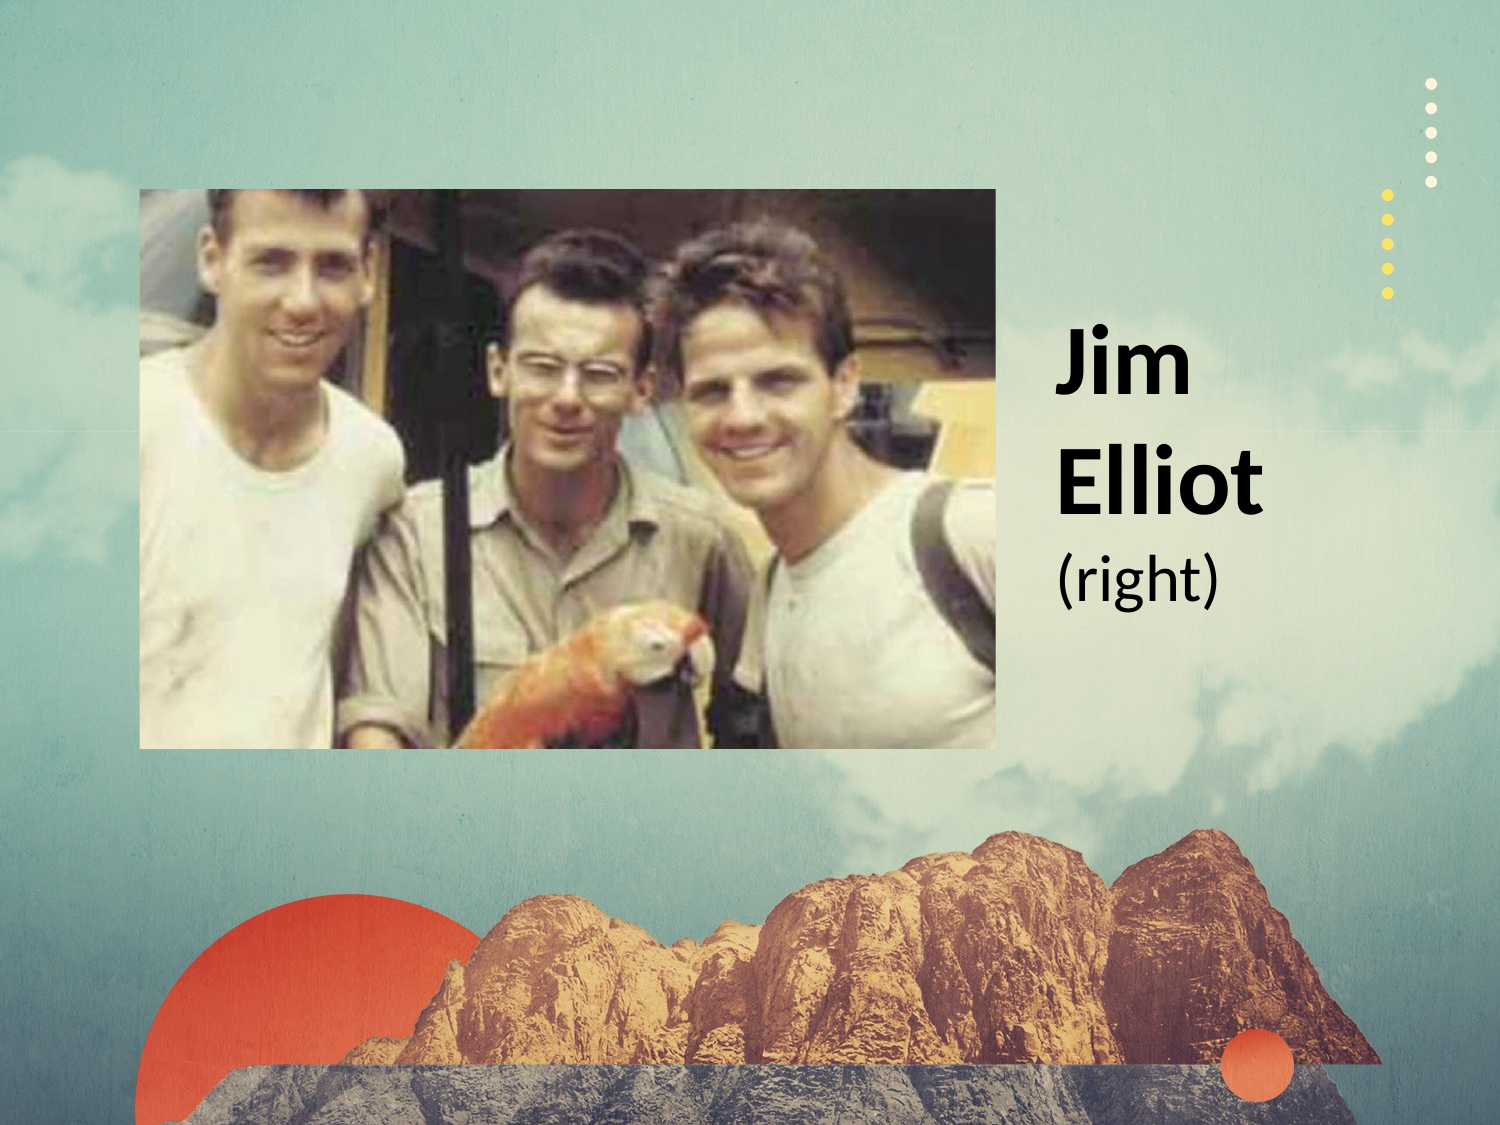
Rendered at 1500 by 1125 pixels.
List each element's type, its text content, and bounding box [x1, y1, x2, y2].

text_box Jim Elliot (right) [1040, 287, 1349, 622]
picture [0, 0, 1500, 1125]
